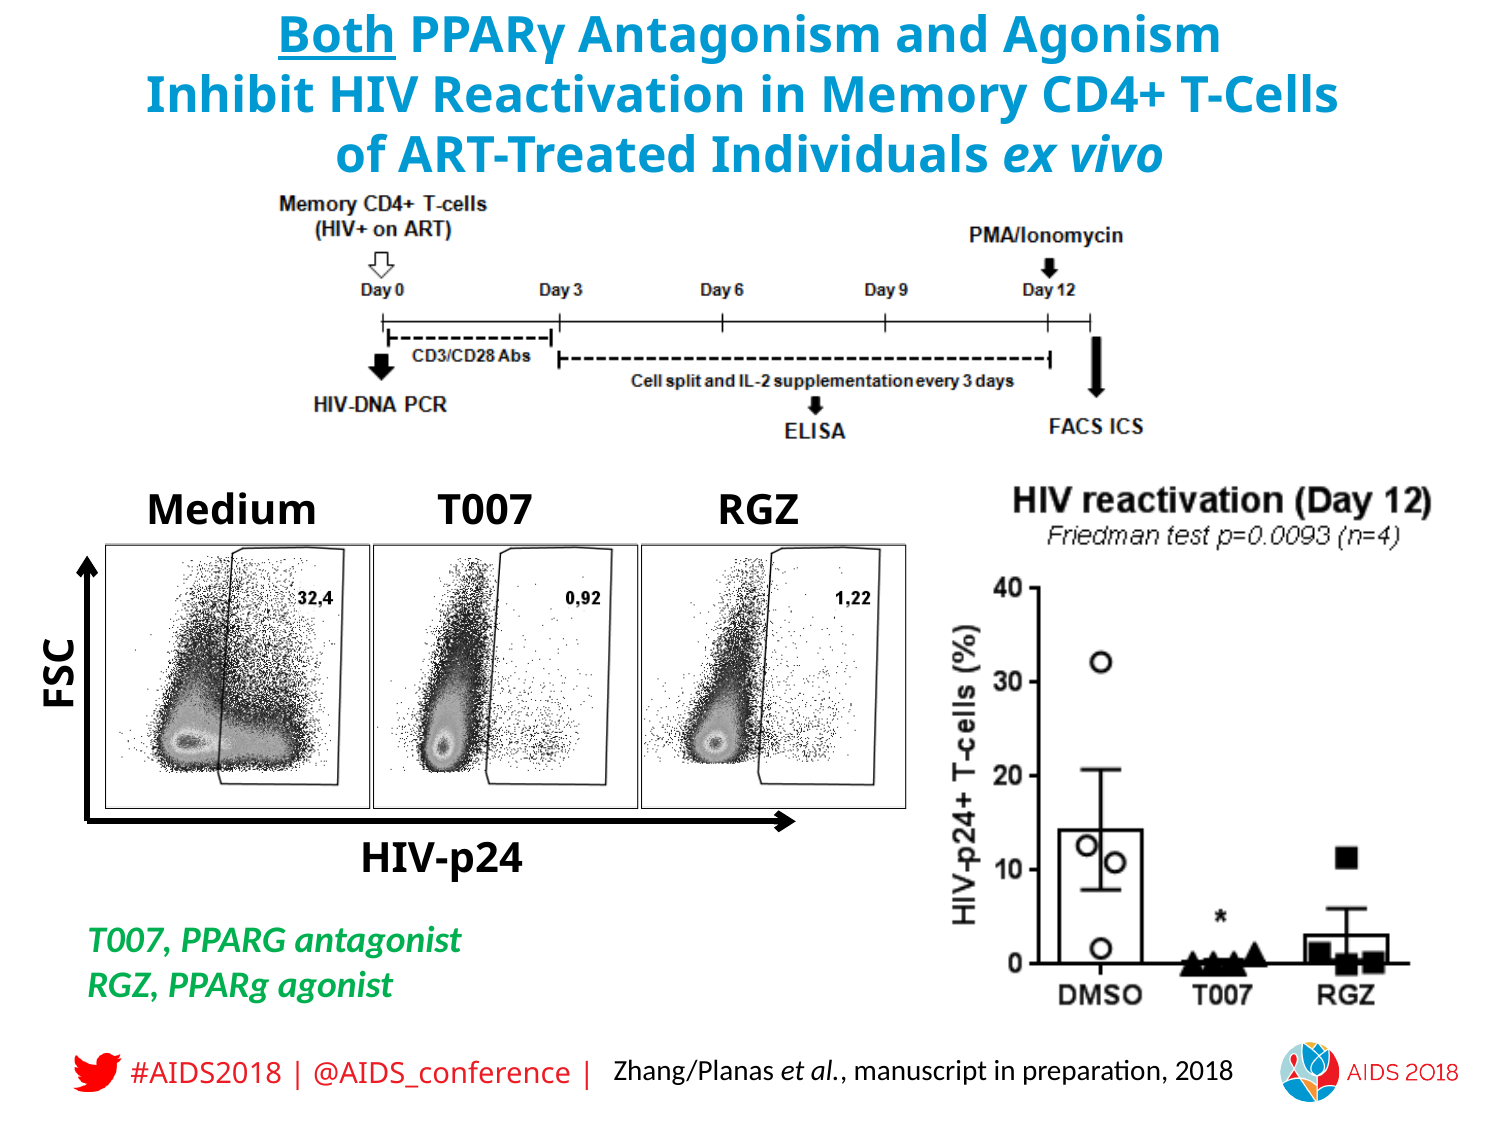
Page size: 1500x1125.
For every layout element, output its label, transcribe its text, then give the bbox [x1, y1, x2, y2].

picture [237, 183, 1495, 1041]
text_box Zhang/Planas et al., manuscript in preparation, 2018 [598, 1043, 1249, 1094]
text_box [24, 475, 913, 889]
picture [1280, 1042, 1458, 1102]
text_box T007, PPARG antagonist RGZ, PPARg agonist [72, 907, 478, 1013]
picture [69, 1044, 125, 1100]
title Both PPARγ Antagonism and Agonism Inhibit HIV Reactivation in Memory CD4+ T-Cells of ART-Treated Individuals ex vivo [0, 0, 1500, 186]
